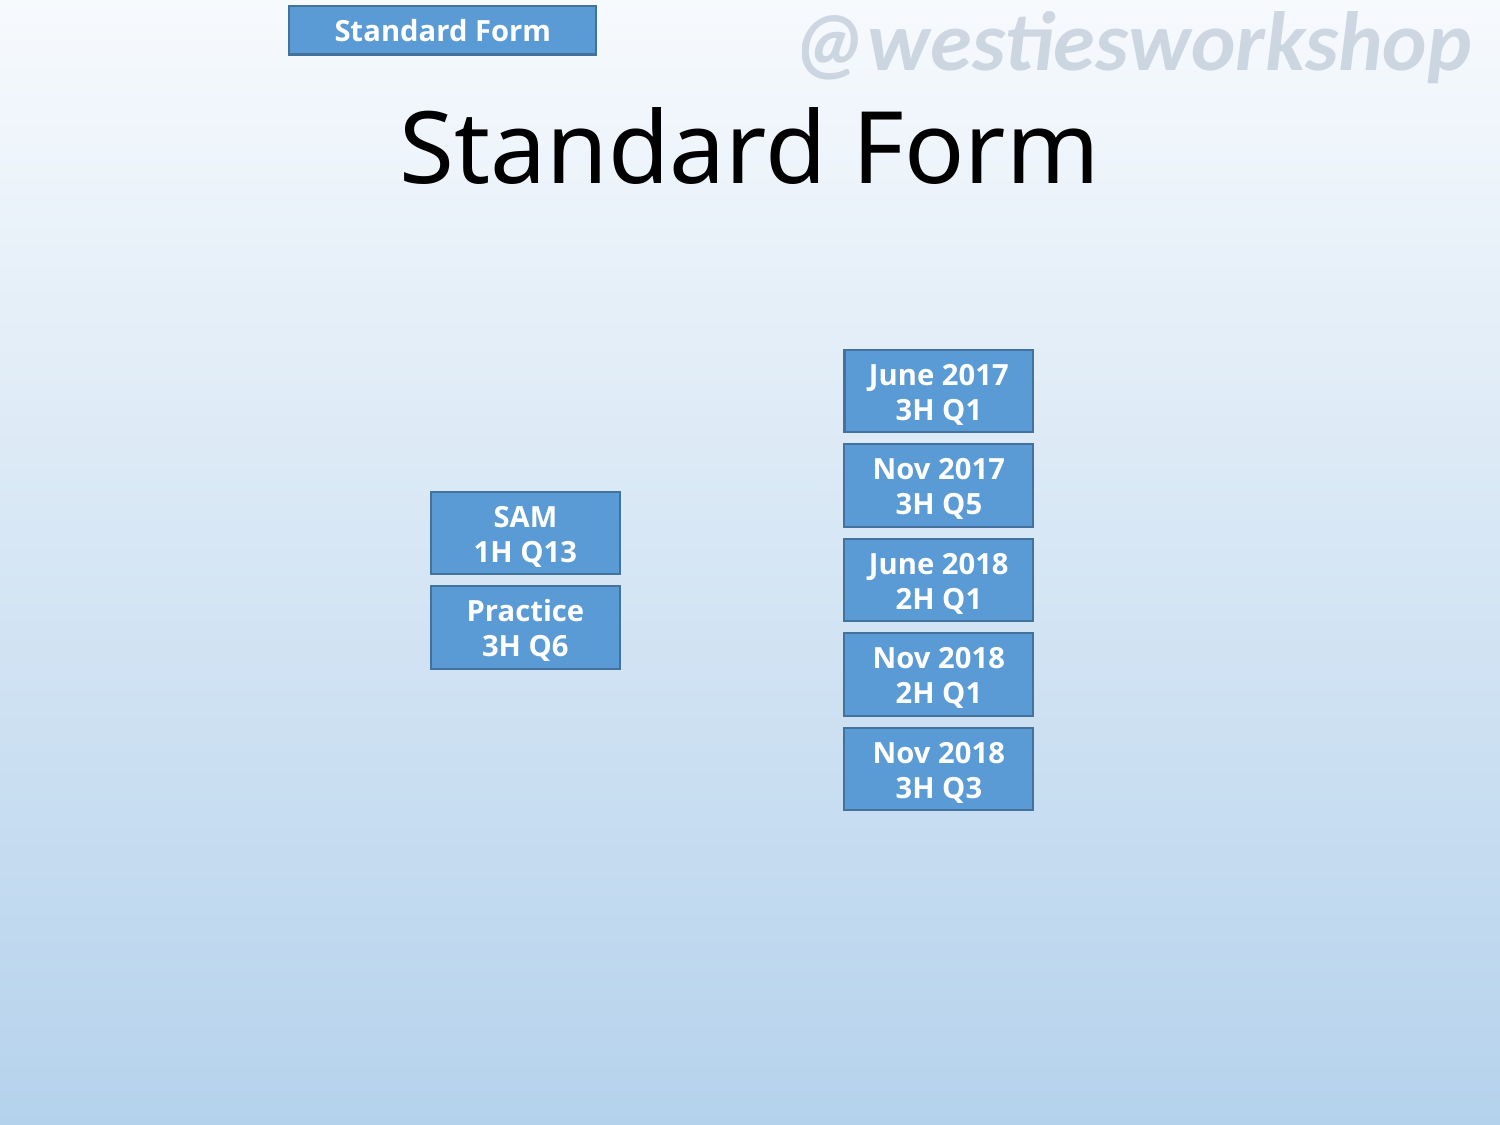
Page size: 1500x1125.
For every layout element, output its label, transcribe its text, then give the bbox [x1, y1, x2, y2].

text_box SAM 1H Q13 [430, 491, 621, 575]
text_box Nov 2017 3H Q5 [843, 443, 1034, 528]
title Standard Form [103, 42, 1397, 261]
text_box Nov 2018 3H Q3 [843, 727, 1034, 811]
text_box Standard Form [288, 5, 597, 56]
text_box Nov 2018 2H Q1 [843, 632, 1034, 717]
text_box June 2018 2H Q1 [843, 538, 1034, 622]
text_box June 2017 3H Q1 [843, 349, 1034, 433]
text_box Practice 3H Q6 [430, 585, 621, 670]
